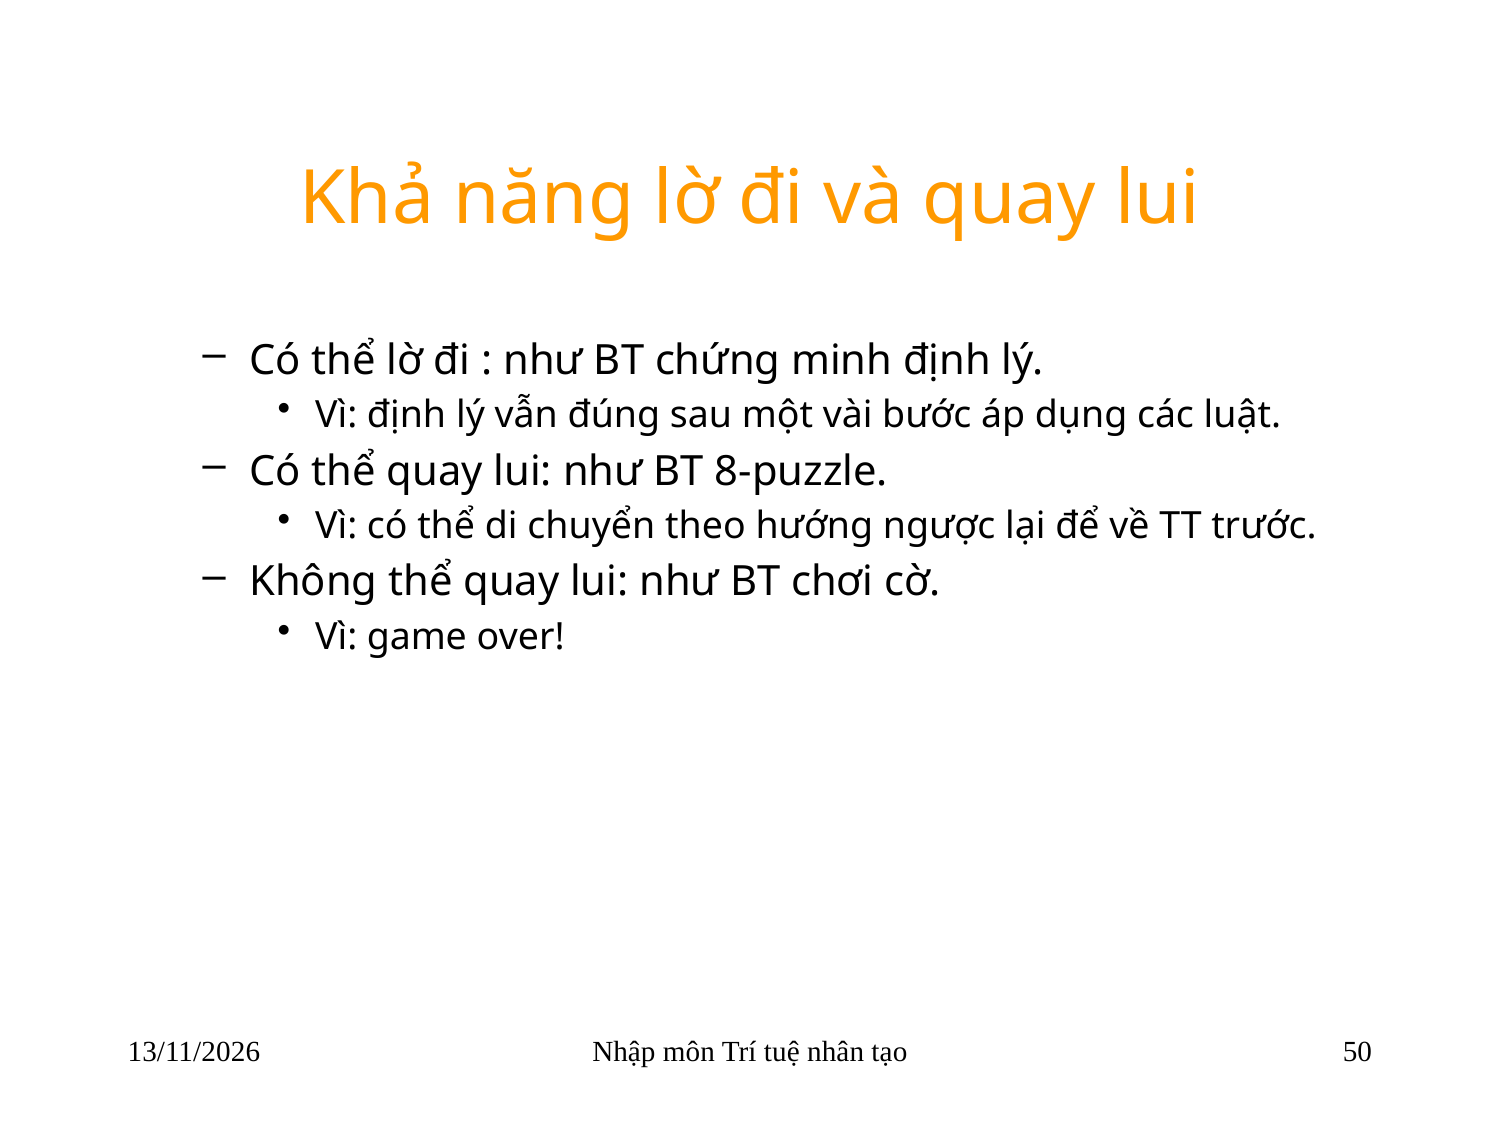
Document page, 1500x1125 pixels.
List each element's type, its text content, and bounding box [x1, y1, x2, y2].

list Có thể lờ đi : như BT chứng minh định lý. Vì: định lý vẫn đúng sau một vài bước áp dụng các luật. Có thể quay lui: như BT 8-puzzle. Vì: có thể di chuyển theo hướng ngược lại để về TT trước. Không thể quay lui: như BT chơi cờ. Vì: game over! [112, 324, 1388, 1000]
footer Nhập môn Trí tuệ nhân tạo [512, 1024, 988, 1101]
title Khả năng lờ đi và quay lui [112, 99, 1388, 288]
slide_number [112, 1024, 426, 1101]
slide_number 50 [1074, 1024, 1388, 1101]
